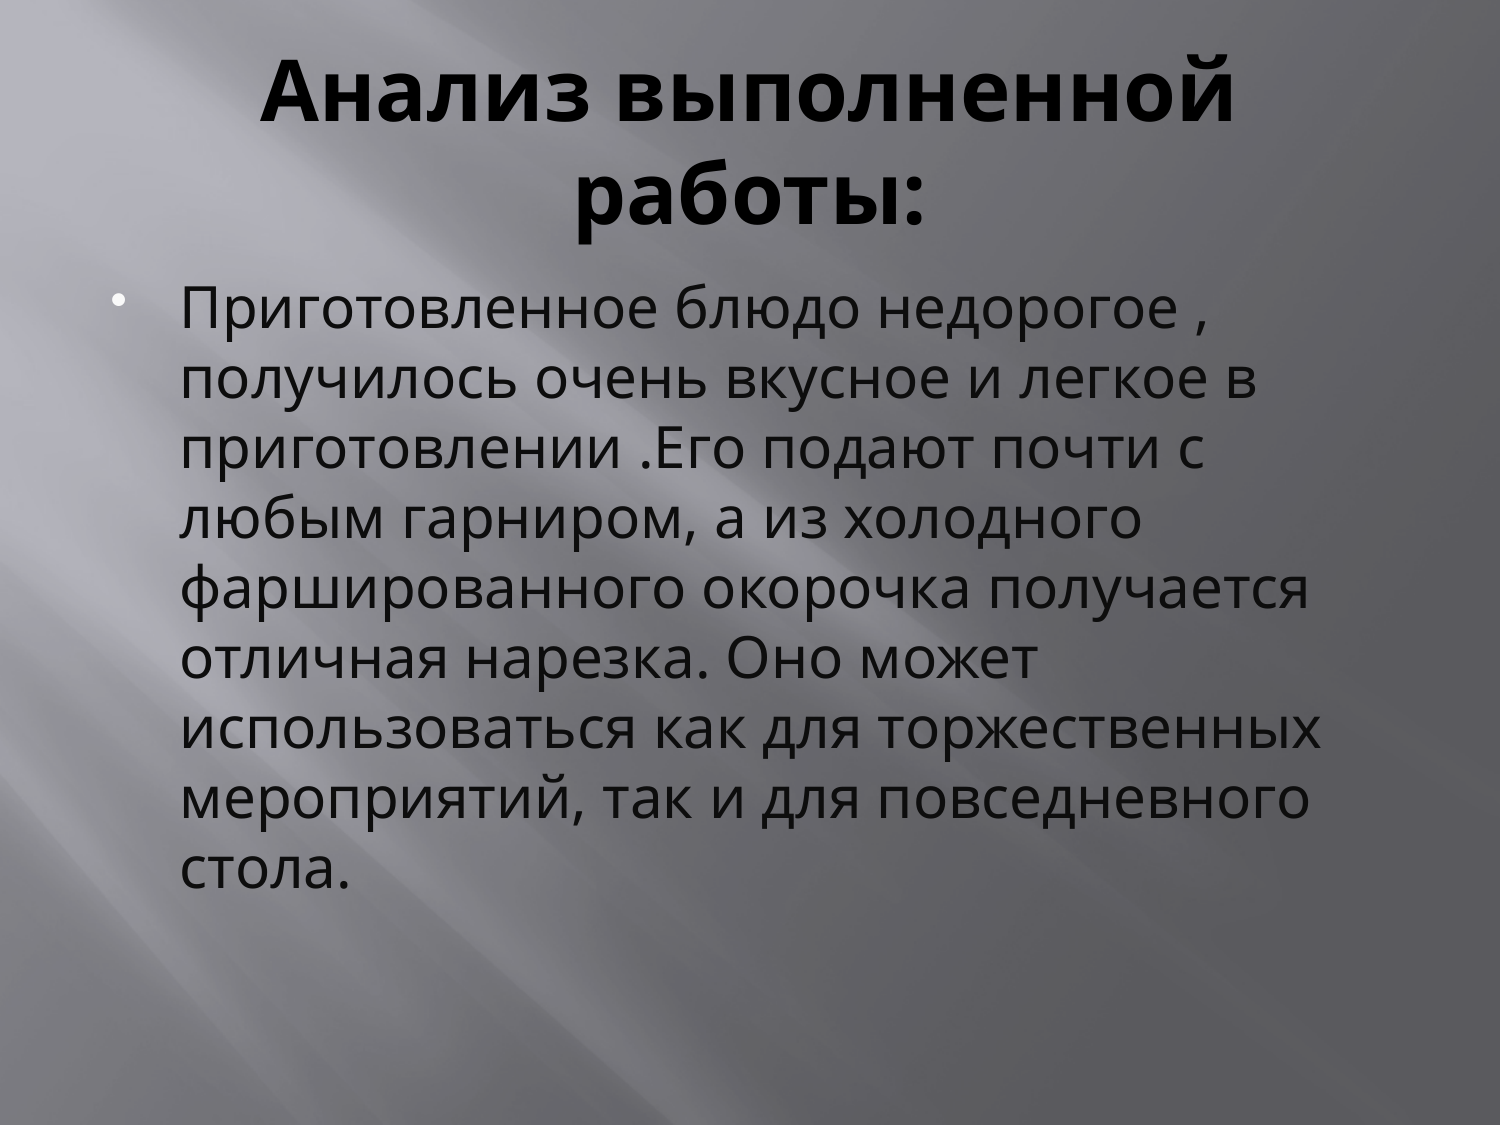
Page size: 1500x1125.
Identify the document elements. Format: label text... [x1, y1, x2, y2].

list Приготовленное блюдо недорогое , получилось очень вкусное и легкое в приготовлении .Его подают почти с любым гарниром, а из холодного фаршированного окорочка получается отличная нарезка. Оно может использоваться как для торжественных мероприятий, так и для повседневного стола. [75, 262, 1425, 1035]
title Анализ выполненной работы: [75, 45, 1425, 233]
